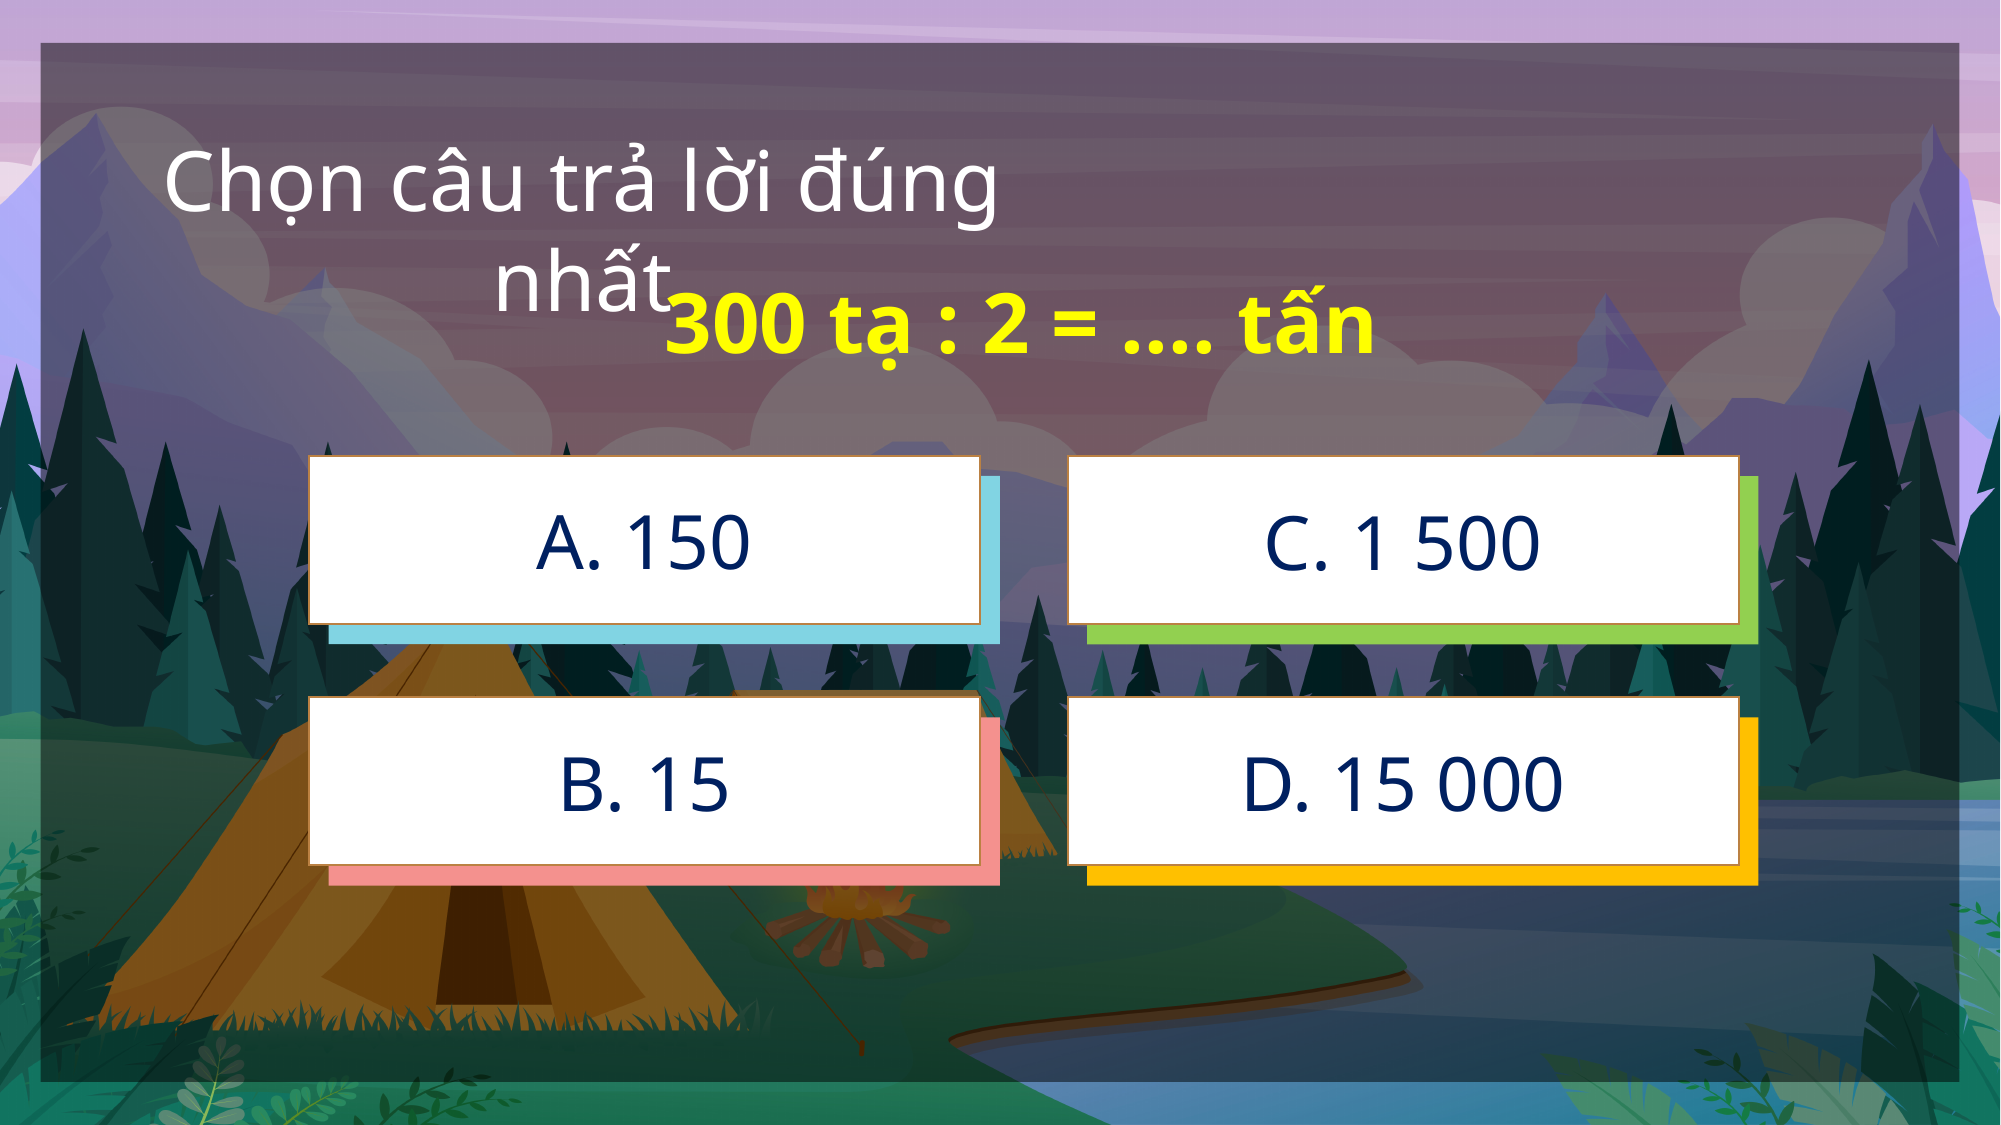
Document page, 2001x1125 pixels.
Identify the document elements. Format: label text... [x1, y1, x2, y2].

picture [0, 0, 2001, 1125]
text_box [1067, 696, 1759, 886]
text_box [1067, 455, 1759, 645]
text_box Chọn câu trả lời đúng nhất [62, 120, 1103, 262]
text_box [309, 455, 1000, 645]
text_box 300 tạ : 2 = .... tấn [62, 262, 1982, 378]
text_box [40, 42, 1960, 1083]
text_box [309, 696, 1000, 886]
